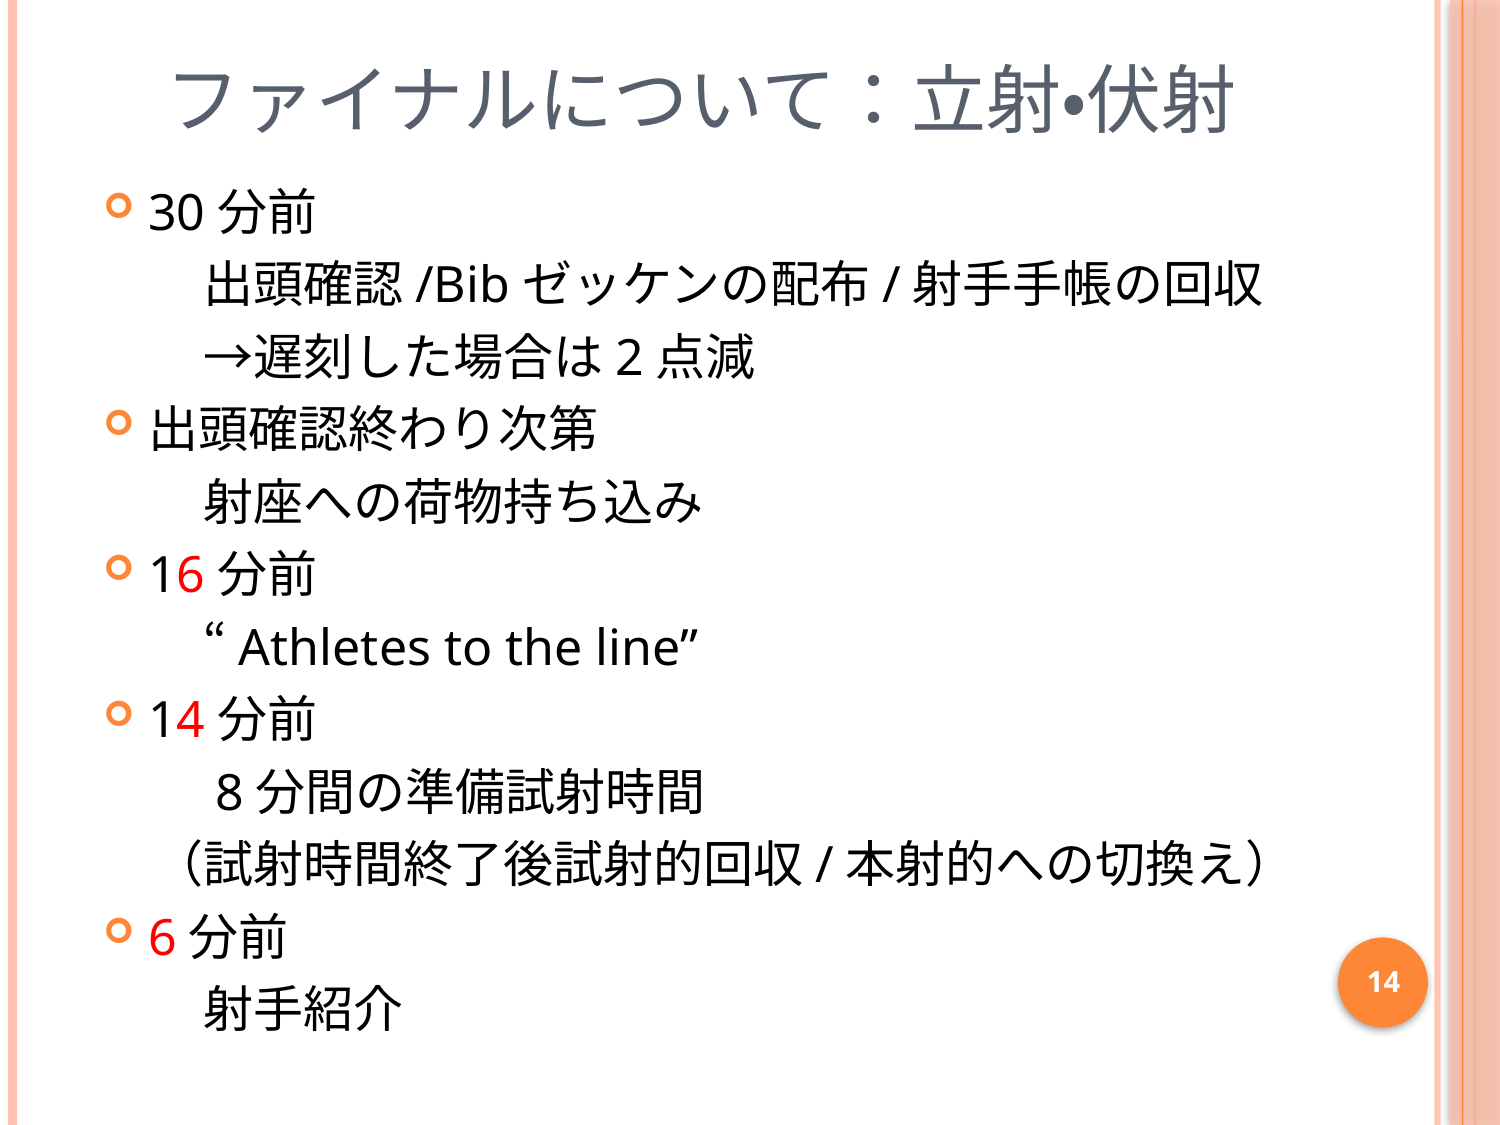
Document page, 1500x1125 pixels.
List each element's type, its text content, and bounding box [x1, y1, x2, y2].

title ファイナルについて：立射・伏射 [88, 42, 1314, 150]
slide_number 14 [1333, 940, 1434, 1027]
list 30分前 出頭確認/Bibゼッケンの配布/射手手帳の回収 →遅刻した場合は2点減 出頭確認終わり次第 射座への荷物持ち込み 16分前 “Athletes to the line” 14分前 8分間の準備試射時間 （試射時間終了後試射的回収/本射的への切換え） 6分前 射手紹介 [88, 172, 1314, 1066]
